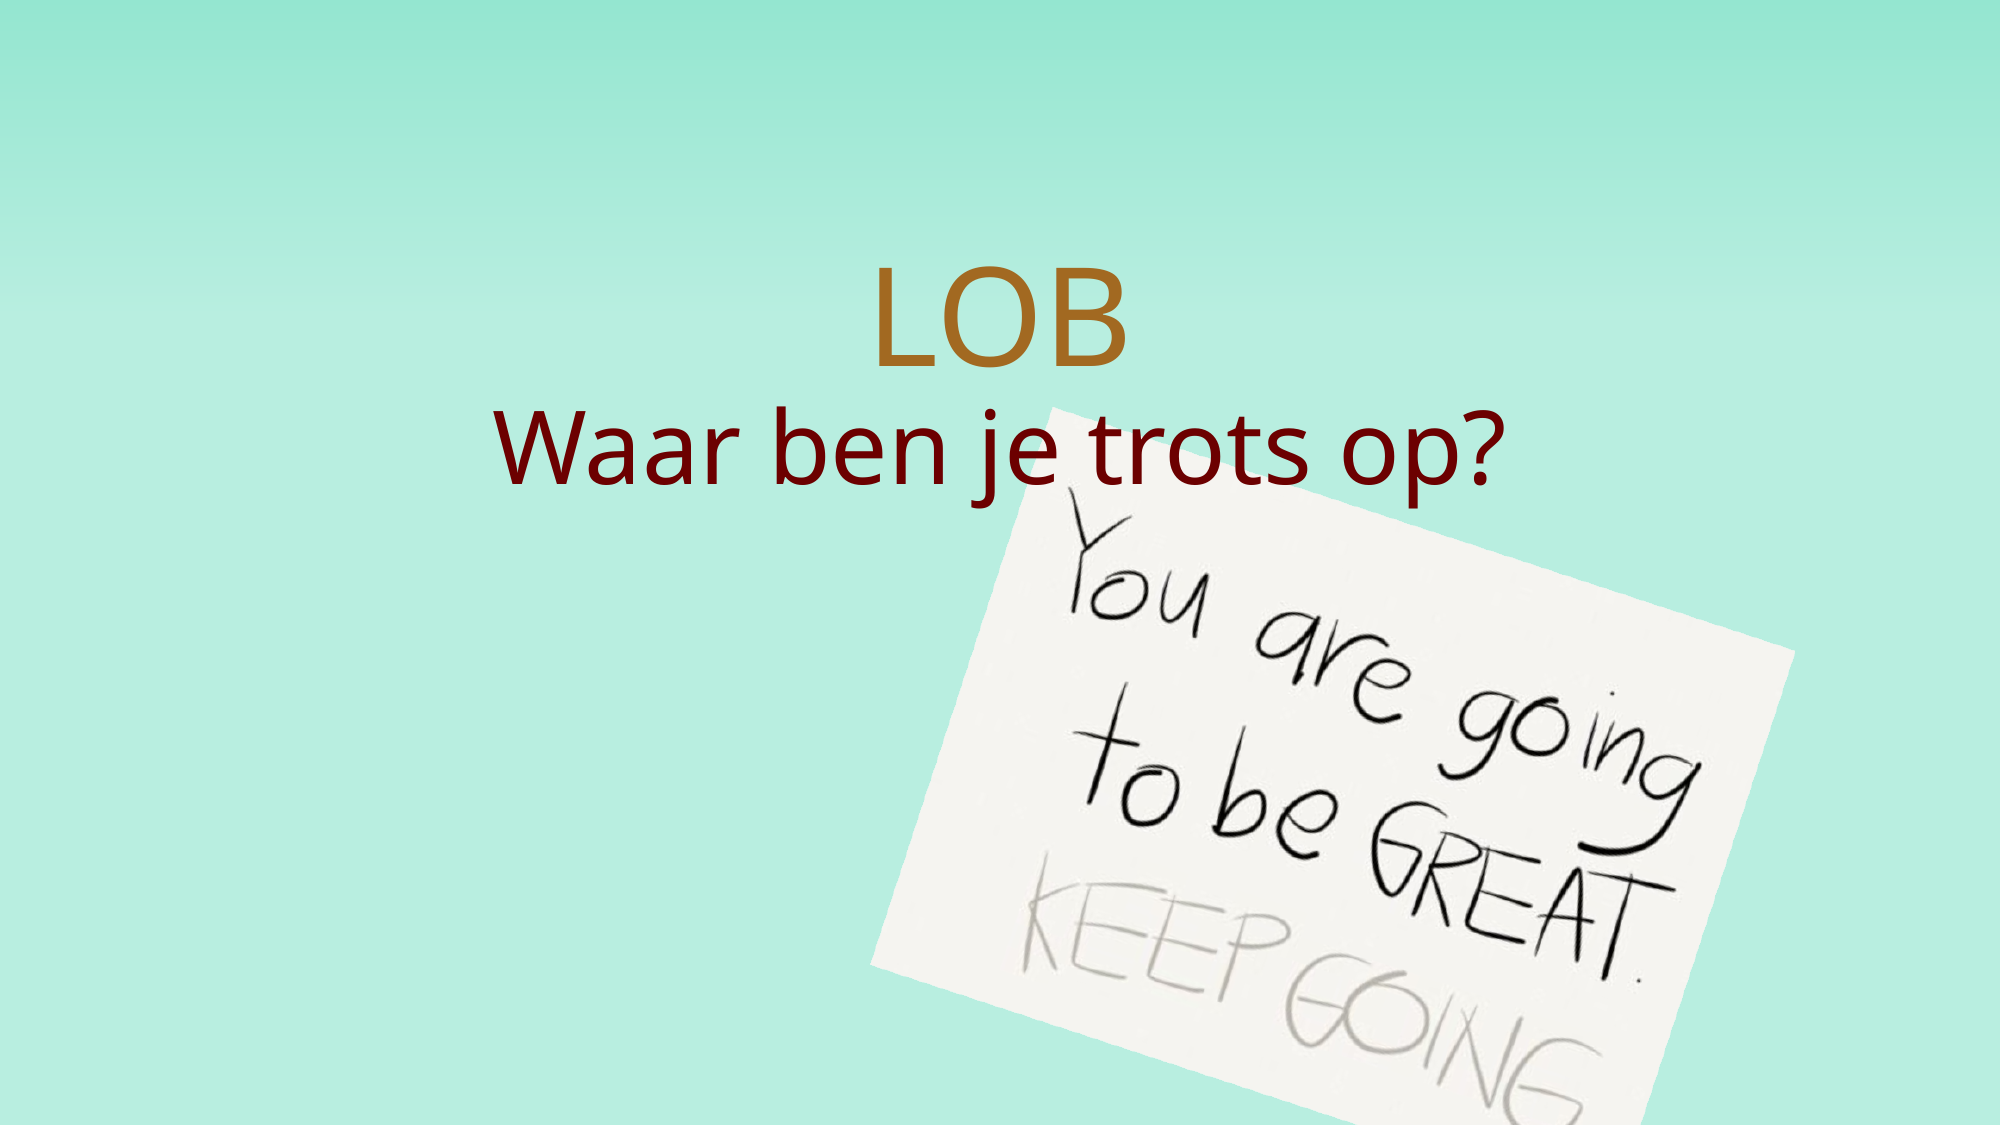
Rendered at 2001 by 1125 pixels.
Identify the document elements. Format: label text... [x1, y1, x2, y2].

title LOB Waar ben je trots op? [249, 122, 1750, 515]
picture [871, 513, 1795, 1125]
